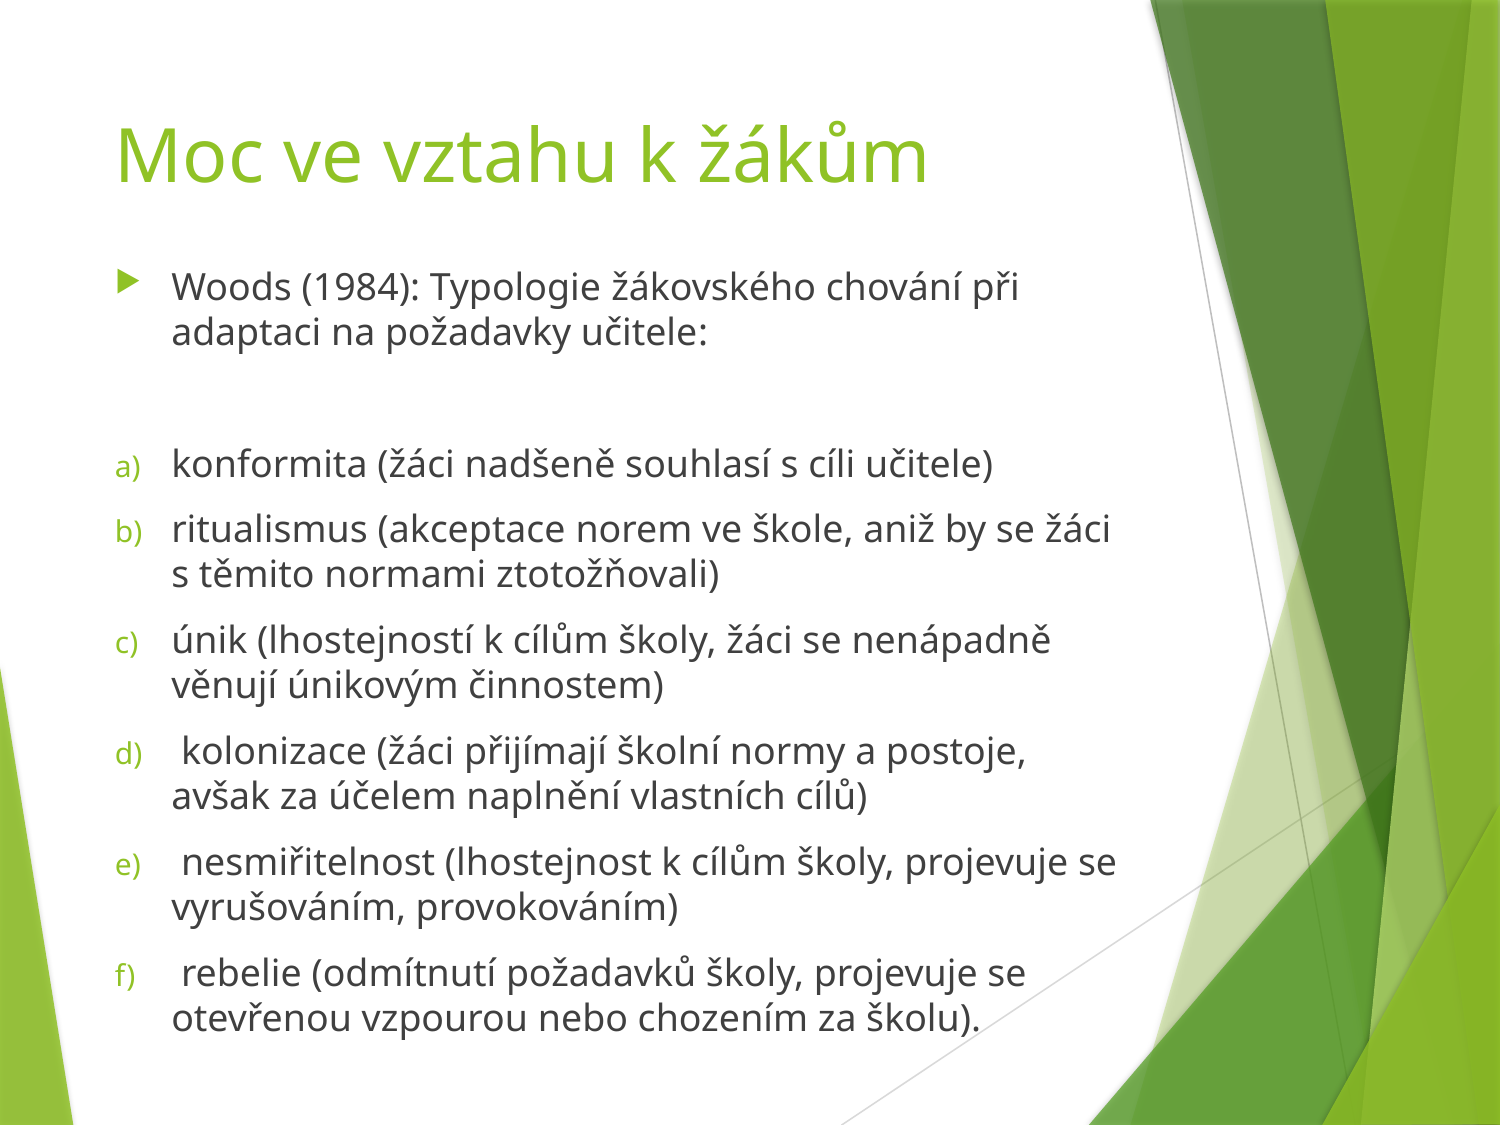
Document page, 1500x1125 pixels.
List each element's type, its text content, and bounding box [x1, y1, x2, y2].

title Moc ve vztahu k žákům [99, 99, 1142, 255]
list Woods (1984): Typologie žákovského chování při adaptaci na požadavky učitele: konformita (žáci nadšeně souhlasí s cíli učitele) ritualismus (akceptace norem ve škole, aniž by se žáci s těmito normami ztotožňovali) únik (lhostejností k cílům školy, žáci se nenápadně věnují únikovým činnostem) kolonizace (žáci přijímají školní normy a postoje, avšak za účelem naplnění vlastních cílů) nesmiřitelnost (lhostejnost k cílům školy, projevuje se vyrušováním, provokováním) rebelie (odmítnutí požadavků školy, projevuje se otevřenou vzpourou nebo chozením za školu). [99, 255, 1142, 1094]
